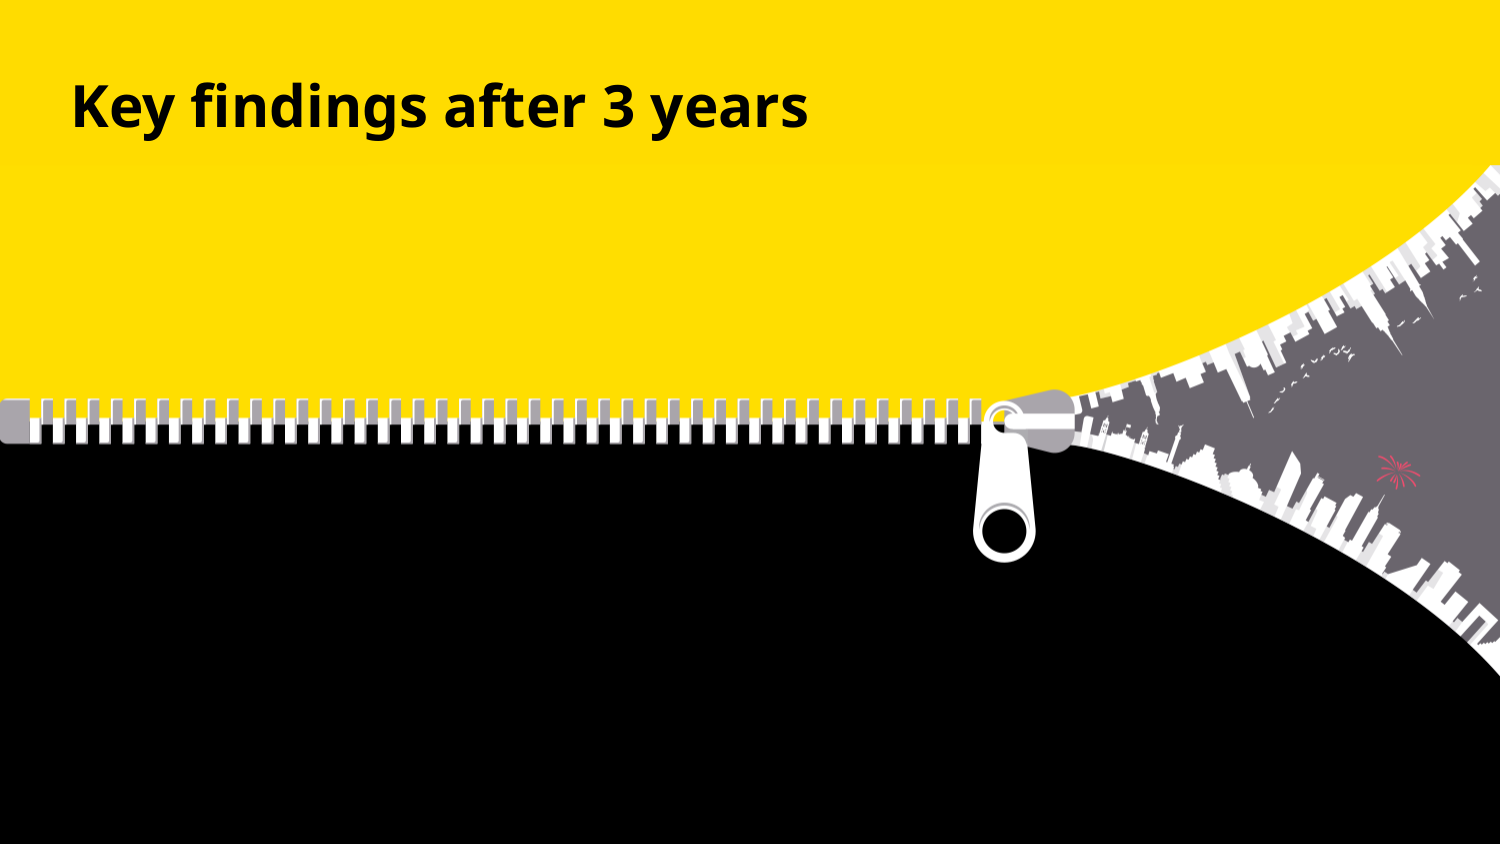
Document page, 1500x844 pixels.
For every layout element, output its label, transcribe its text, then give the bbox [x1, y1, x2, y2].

picture [0, 0, 1500, 844]
list Key findings after 3 years [55, 62, 912, 253]
